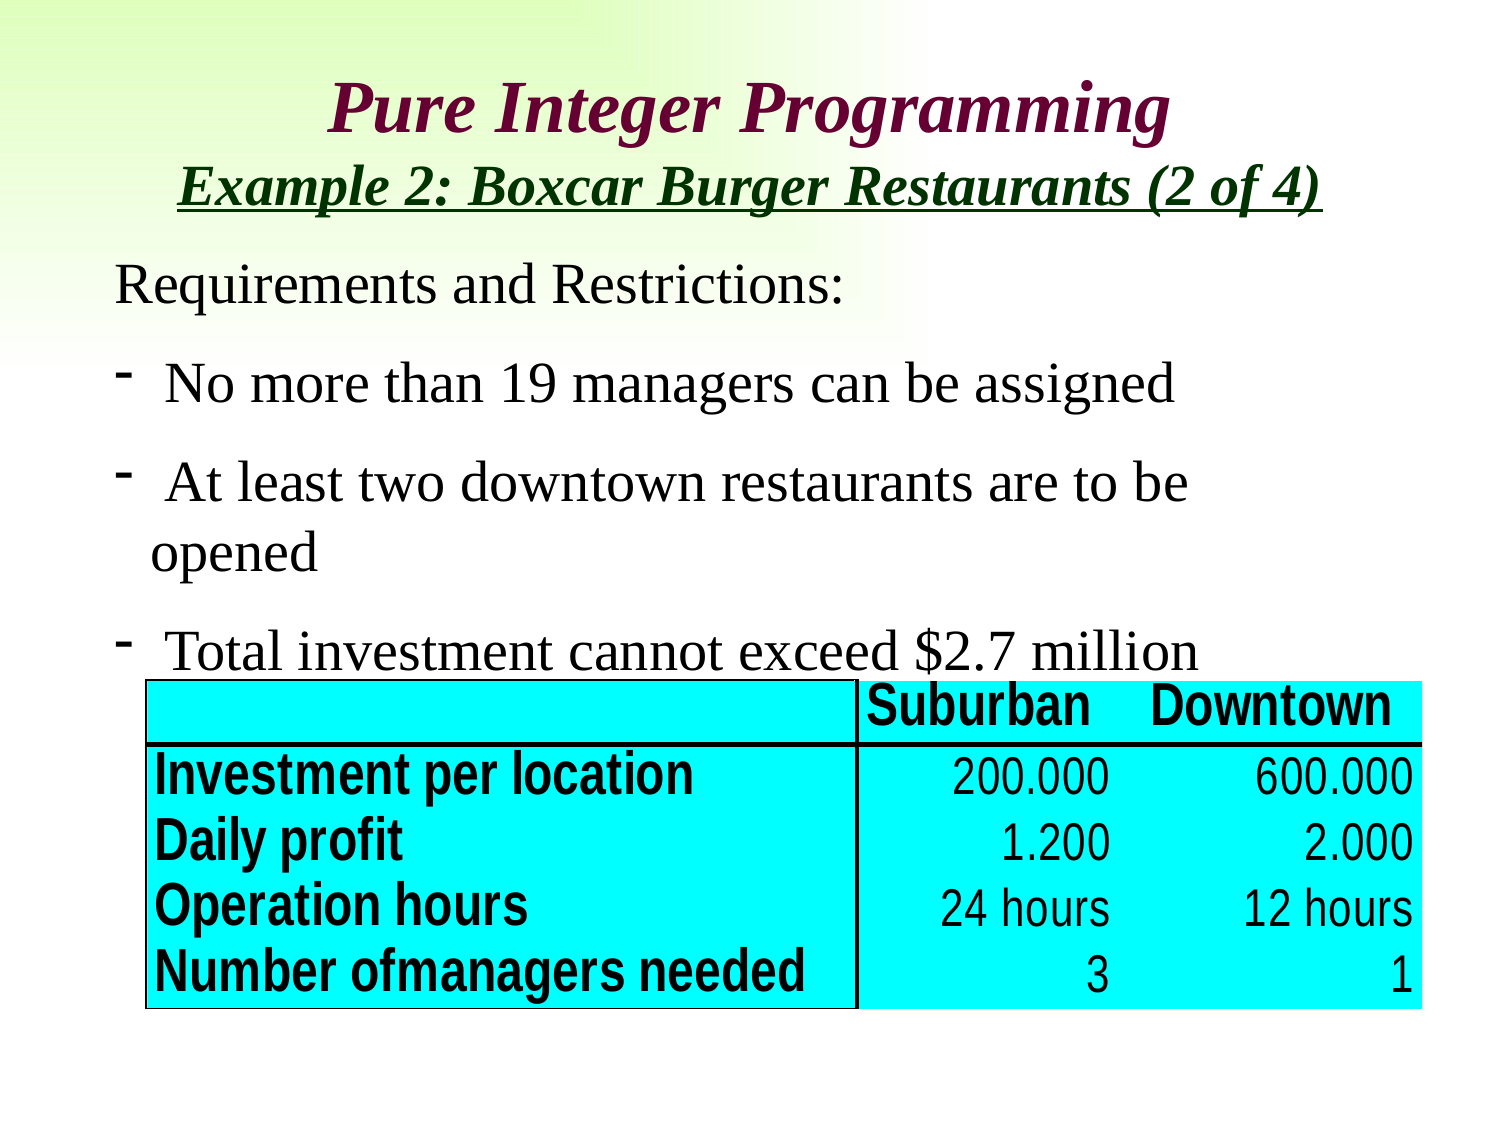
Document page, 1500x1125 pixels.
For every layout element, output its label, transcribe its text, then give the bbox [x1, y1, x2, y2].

text_box Pure Integer Programming Example 2: Boxcar Burger Restaurants (2 of 4) [0, 49, 1500, 324]
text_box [145, 678, 1425, 1011]
text_box Requirements and Restrictions: No more than 19 managers can be assigned At least two downtown restaurants are to be opened Total investment cannot exceed $2.7 million [99, 324, 1375, 690]
